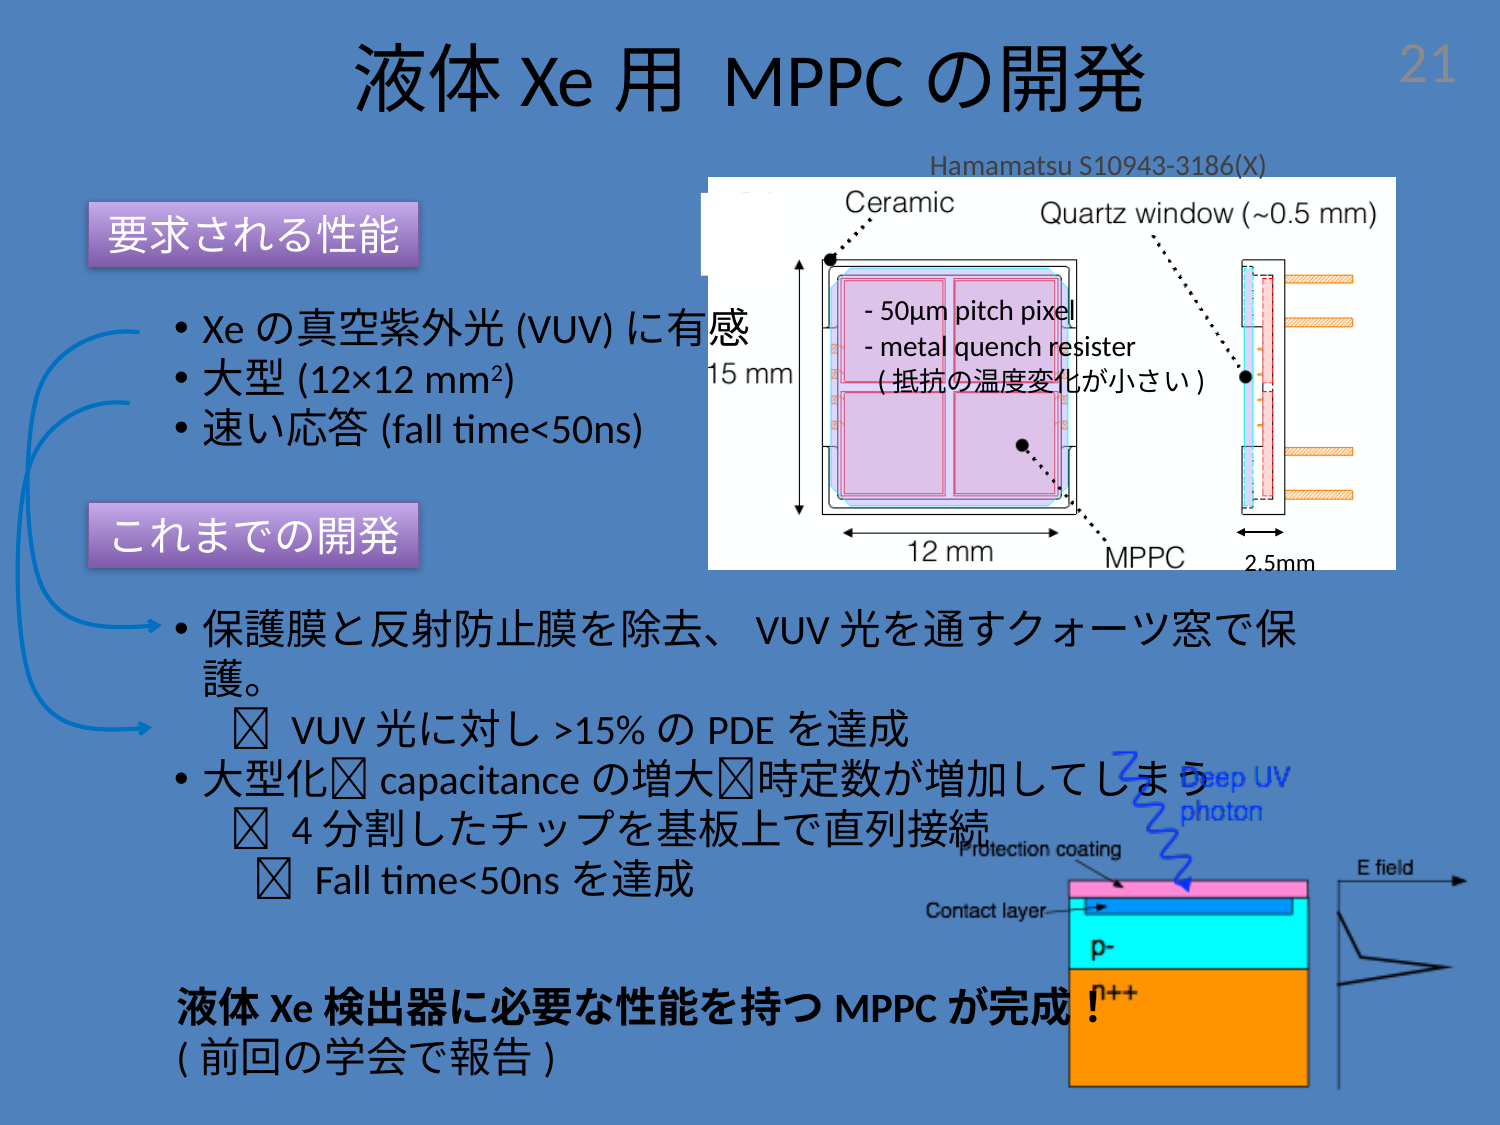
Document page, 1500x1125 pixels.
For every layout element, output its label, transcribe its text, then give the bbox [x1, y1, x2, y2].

text_box これまでの開発 [153, 501, 420, 568]
slide_number 21 [1122, 28, 1473, 89]
text_box [699, 191, 703, 278]
title 液体Xe用 MPPCの開発 [75, 3, 1425, 149]
picture [920, 750, 1470, 1090]
text_box [25, 329, 160, 634]
text_box Hamamatsu S10943-3186(X) [914, 139, 1289, 176]
picture [708, 177, 1396, 570]
text_box 2.5mm [1229, 578, 1341, 584]
text_box 液体Xe検出器に必要な性能を持つMPPCが完成！ (前回の学会で報告) [161, 973, 915, 1089]
text_box Xeの真空紫外光(VUV)に有感 大型(12×12 mm2) 速い応答(fall time<50ns) [159, 294, 703, 460]
text_box [15, 400, 153, 736]
text_box 要求される性能 [88, 201, 420, 267]
text_box 保護膜と反射防止膜を除去、VUV光を通すクォーツ窓で保護。  VUV光に対し>15%のPDEを達成 大型化capacitanceの増大時定数が増加してしまう  4分割したチップを基板上で直列接続  Fall time<50nsを達成 [159, 595, 1334, 911]
